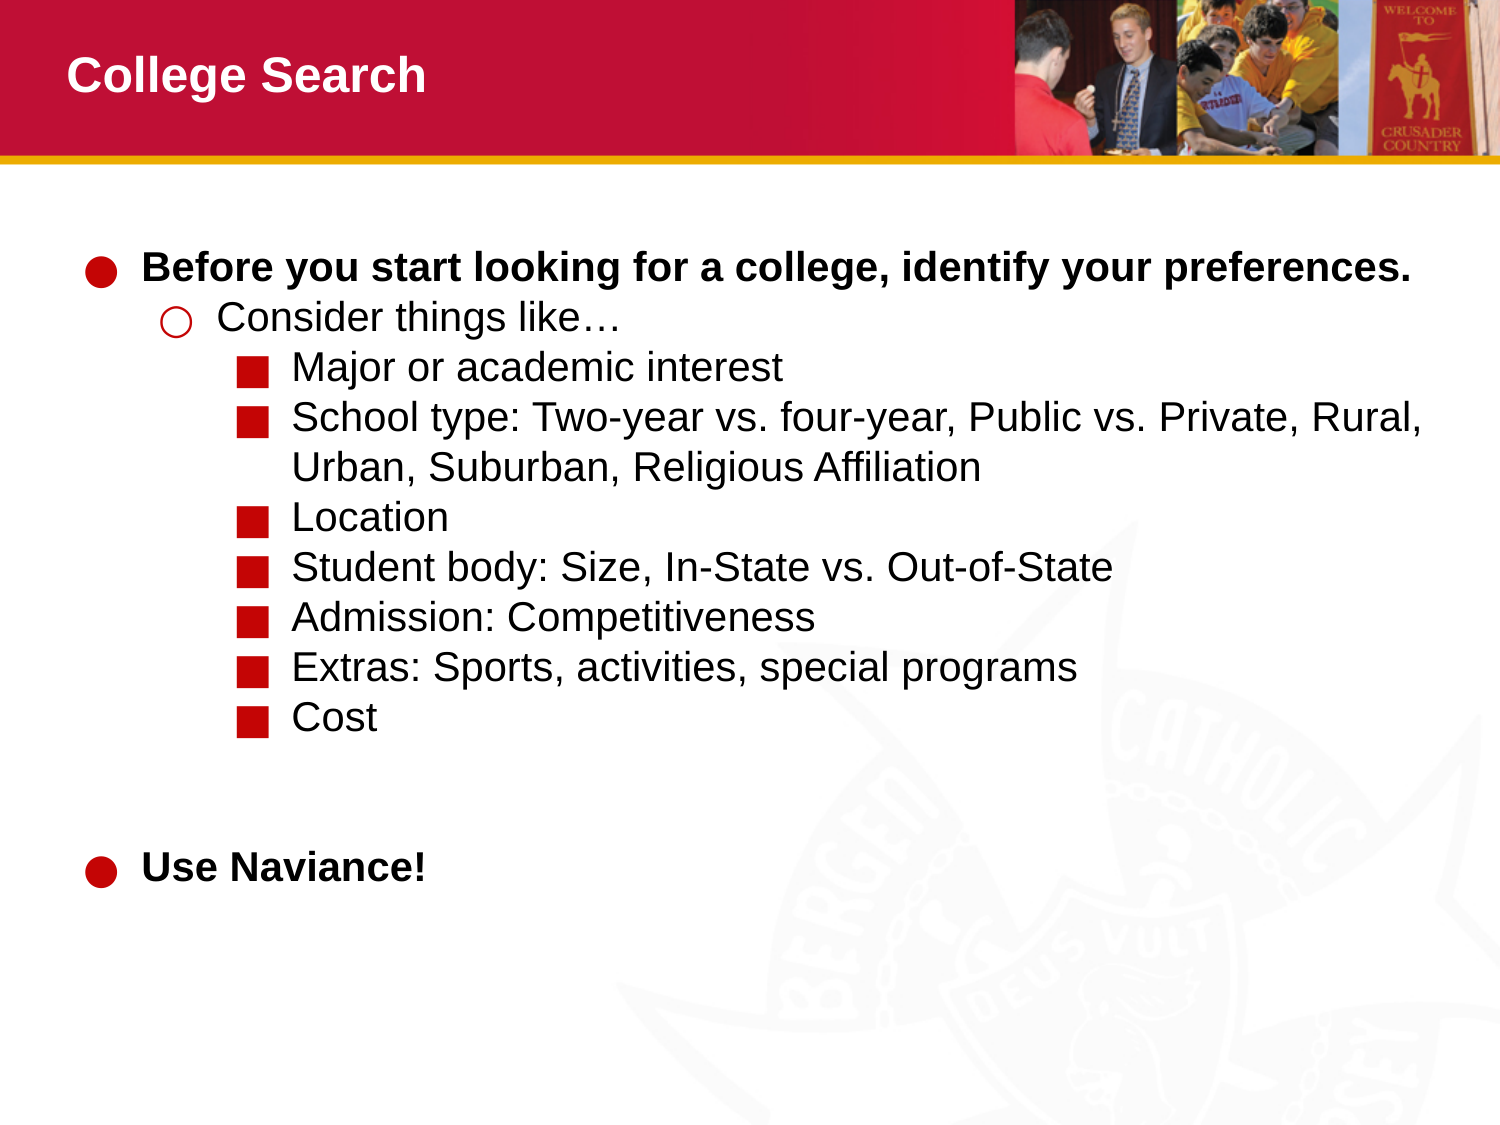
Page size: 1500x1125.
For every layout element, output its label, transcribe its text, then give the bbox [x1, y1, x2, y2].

picture [0, 0, 1500, 1125]
title College Search [51, 26, 1009, 125]
list Before you start looking for a college, identify your preferences. Consider things like… Major or academic interest School type: Two-year vs. four-year, Public vs. Private, Rural, Urban, Suburban, Religious Affiliation Location Student body: Size, In-State vs. Out-of-State Admission: Competitiveness Extras: Sports, activities, special programs Cost Use Naviance! [51, 224, 1450, 986]
